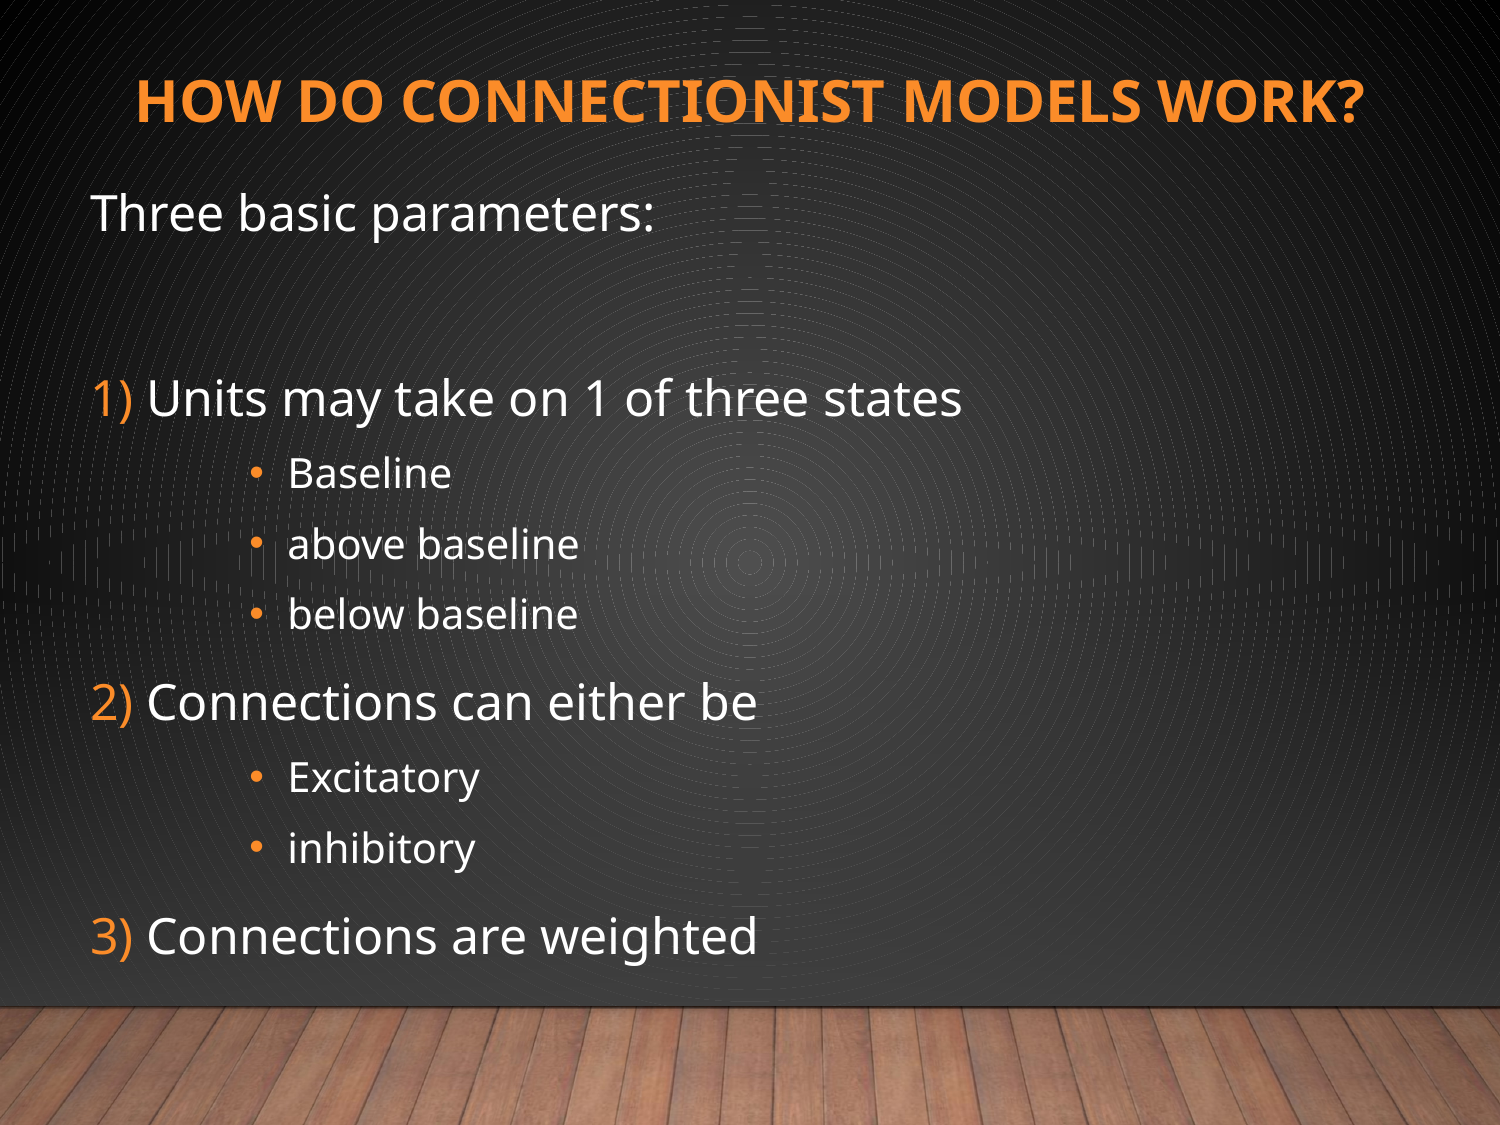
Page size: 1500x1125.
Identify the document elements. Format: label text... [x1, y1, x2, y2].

picture [0, 1006, 1500, 1125]
title How do connectionist models work? [75, 45, 1425, 161]
list Three basic parameters: 1) Units may take on 1 of three states Baseline above baseline below baseline 2) Connections can either be Excitatory inhibitory 3) Connections are weighted [75, 161, 1425, 1092]
